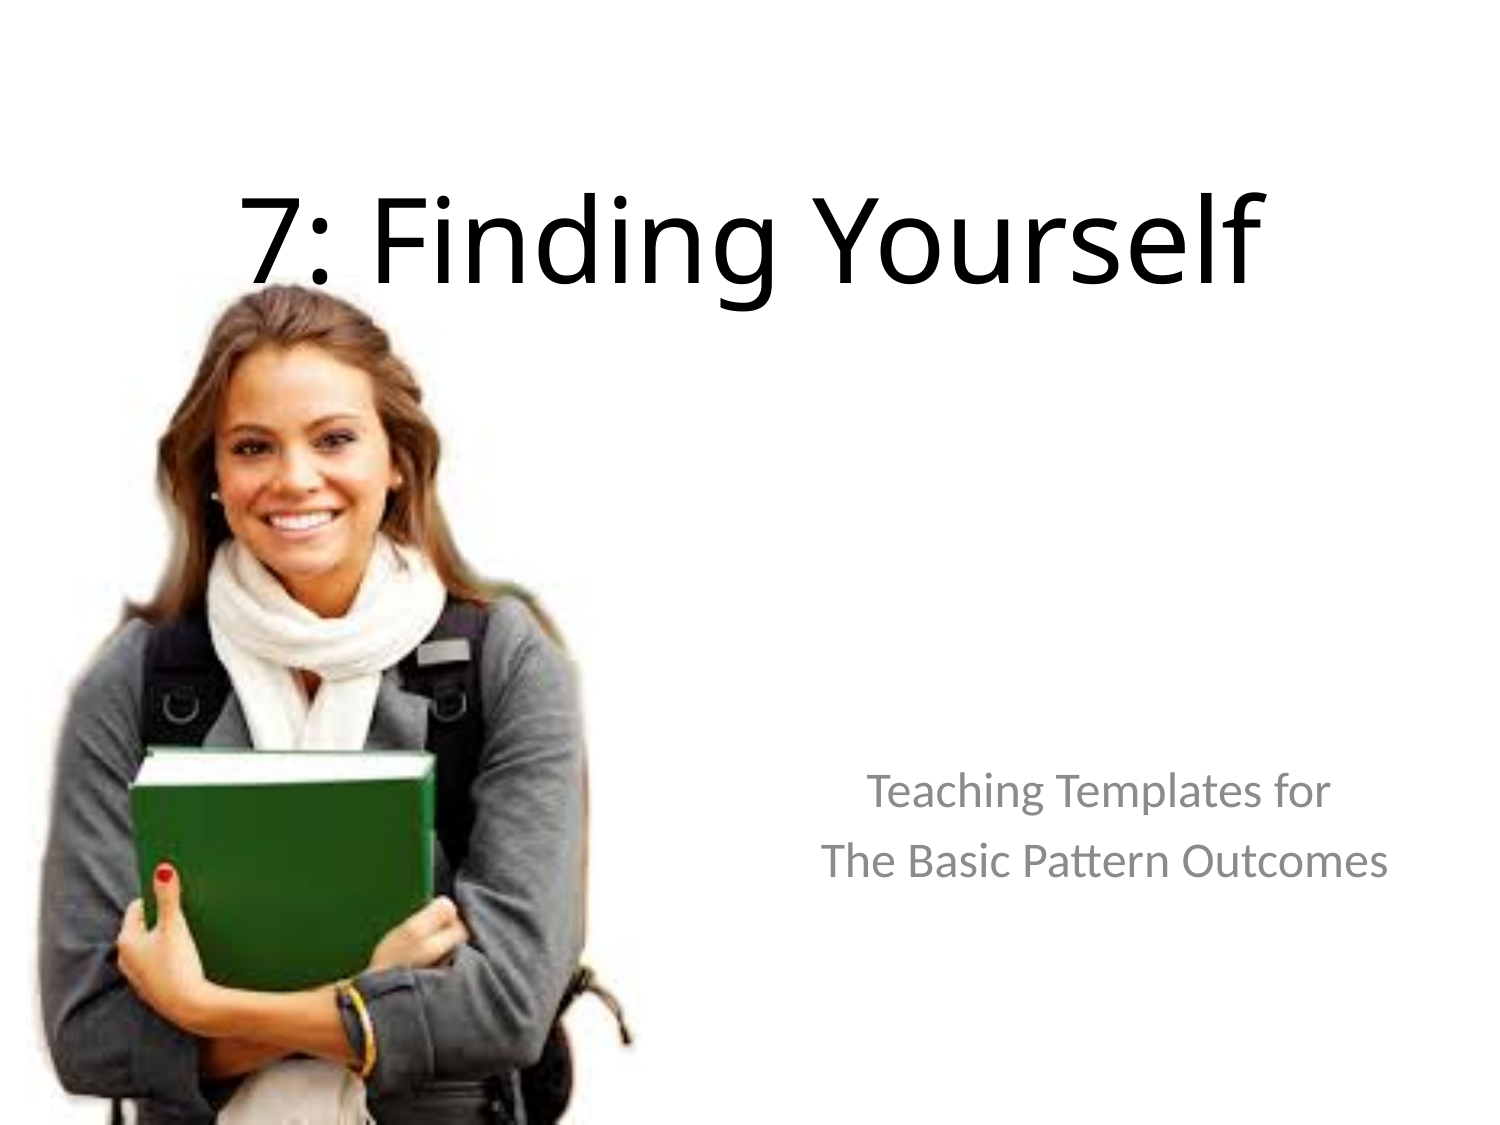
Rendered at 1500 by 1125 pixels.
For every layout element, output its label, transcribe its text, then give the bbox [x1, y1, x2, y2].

title 7: Finding Yourself [112, 115, 1388, 357]
subtitle Teaching Templates for The Basic Pattern Outcomes [666, 749, 1500, 1038]
picture [25, 275, 641, 1125]
